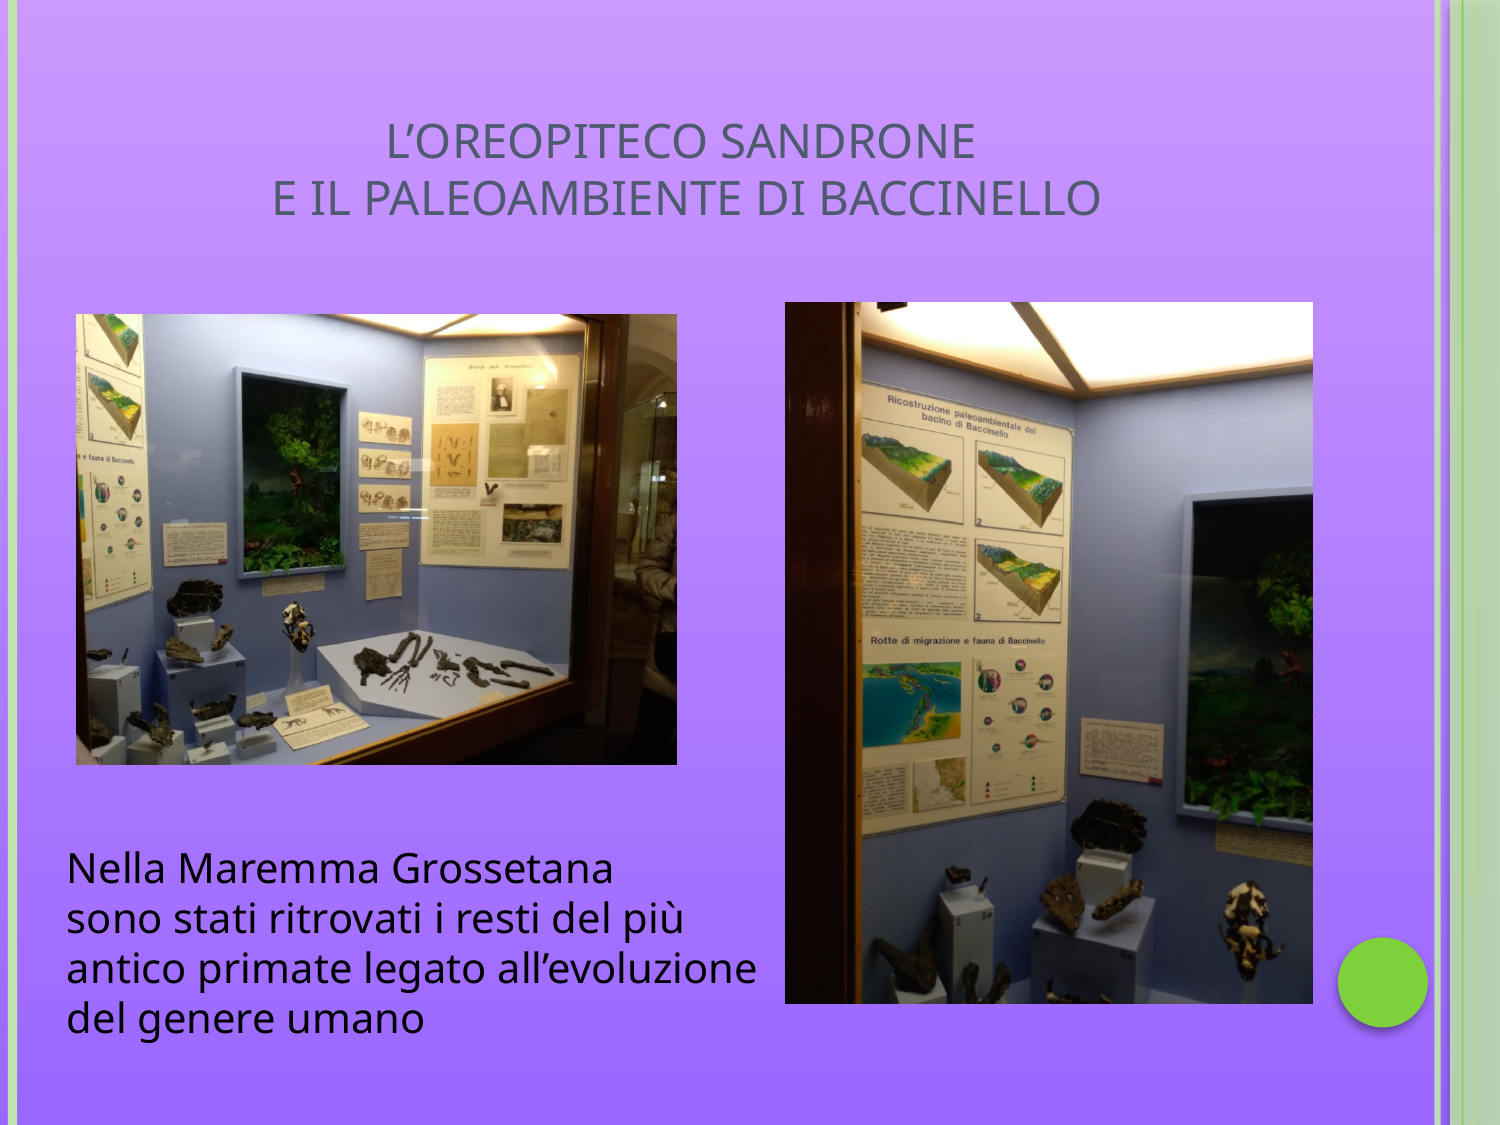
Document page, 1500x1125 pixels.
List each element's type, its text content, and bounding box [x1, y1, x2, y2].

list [785, 302, 1313, 1005]
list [76, 314, 677, 765]
title l’oreopiteco Sandrone e Il Paleoambiente di baccinello [75, 45, 1300, 233]
text_box Nella Maremma Grossetana sono stati ritrovati i resti del più antico primate legato all’evoluzione del genere umano [52, 834, 784, 1049]
